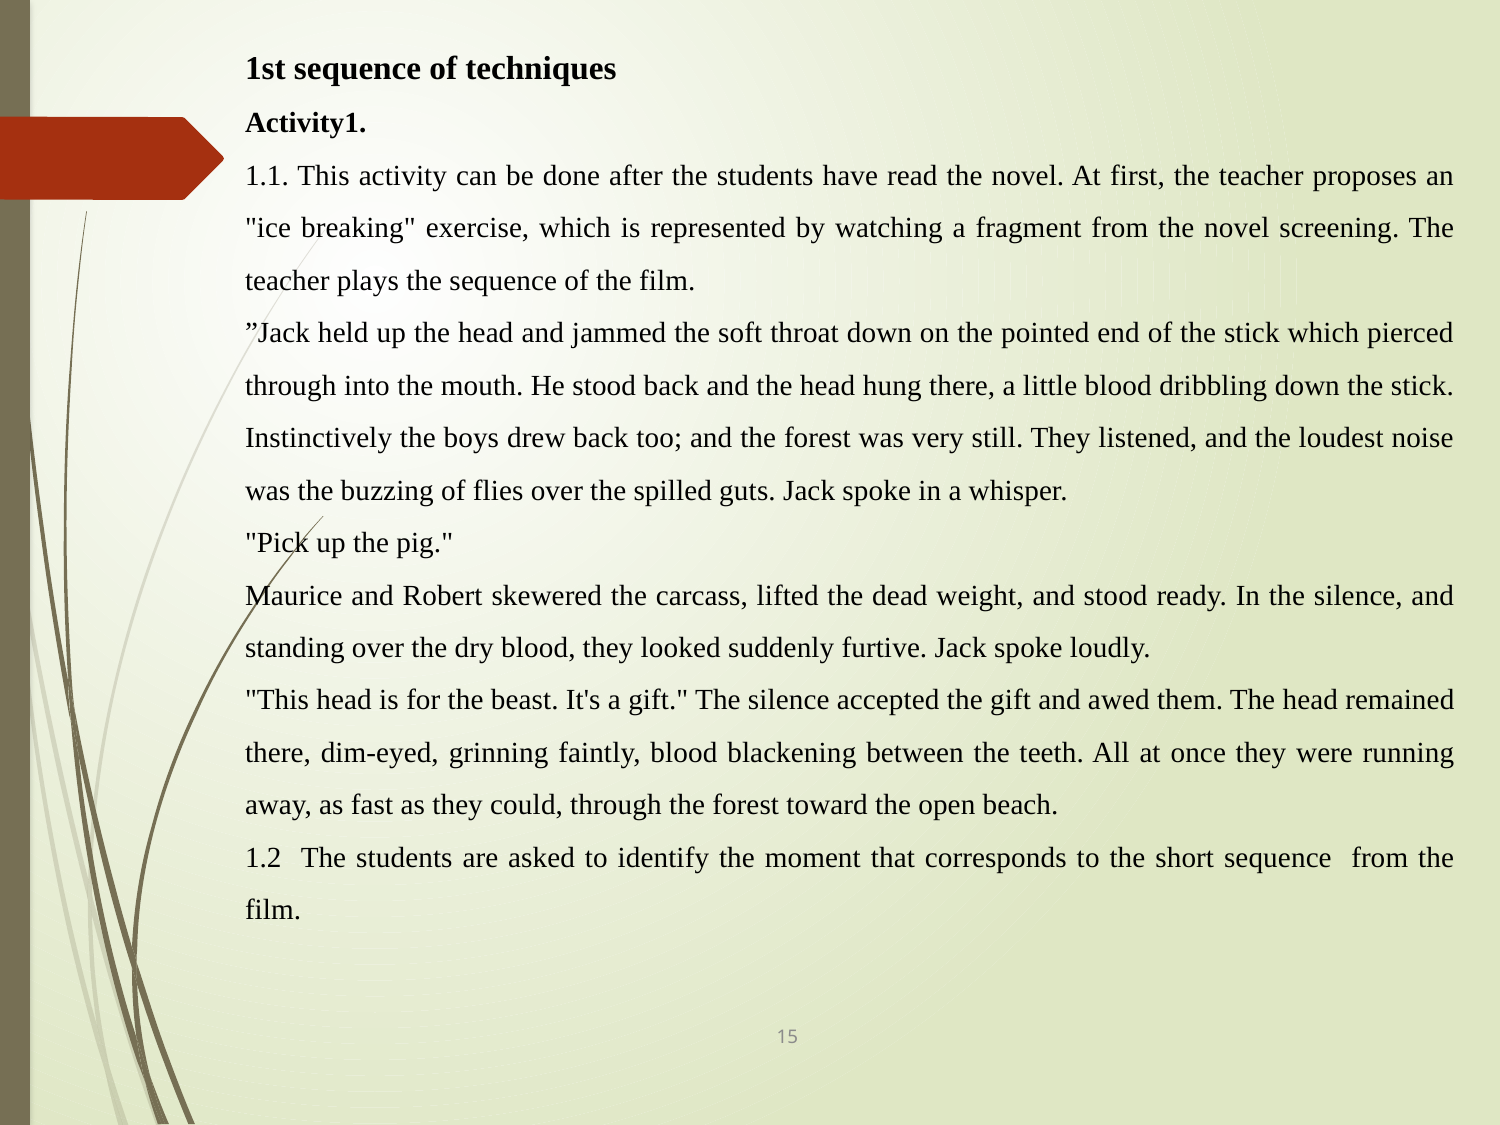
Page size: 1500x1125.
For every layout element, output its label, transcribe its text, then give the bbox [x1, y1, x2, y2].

text_box 1st sequence of techniques Activity1. 1.1. This activity can be done after the students have read the novel. At first, the teacher proposes an "ice breaking" exercise, which is represented by watching a fragment from the novel screening. The teacher plays the sequence of the film. ”Jack held up the head and jammed the soft throat down on the pointed end of the stick which pierced through into the mouth. He stood back and the head hung there, a little blood dribbling down the stick. Instinctively the boys drew back too; and the forest was very still. They listened, and the loudest noise was the buzzing of flies over the spilled guts. Jack spoke in a whisper. "Pick up the pig." Maurice and Robert skewered the carcass, lifted the dead weight, and stood ready. In the silence, and standing over the dry blood, they looked suddenly furtive. Jack spoke loudly. "This head is for the beast. It's a gift." The silence accepted the gift and awed them. The head remained there, dim-eyed, grinning faintly, blood blackening between the teeth. All at once they were running away, as fast as they could, through the forest toward the open beach. 1.2 The students are asked to identify the moment that corresponds to the short sequence from the film. [230, 19, 1471, 1000]
footer 15 [318, 1006, 1257, 1067]
